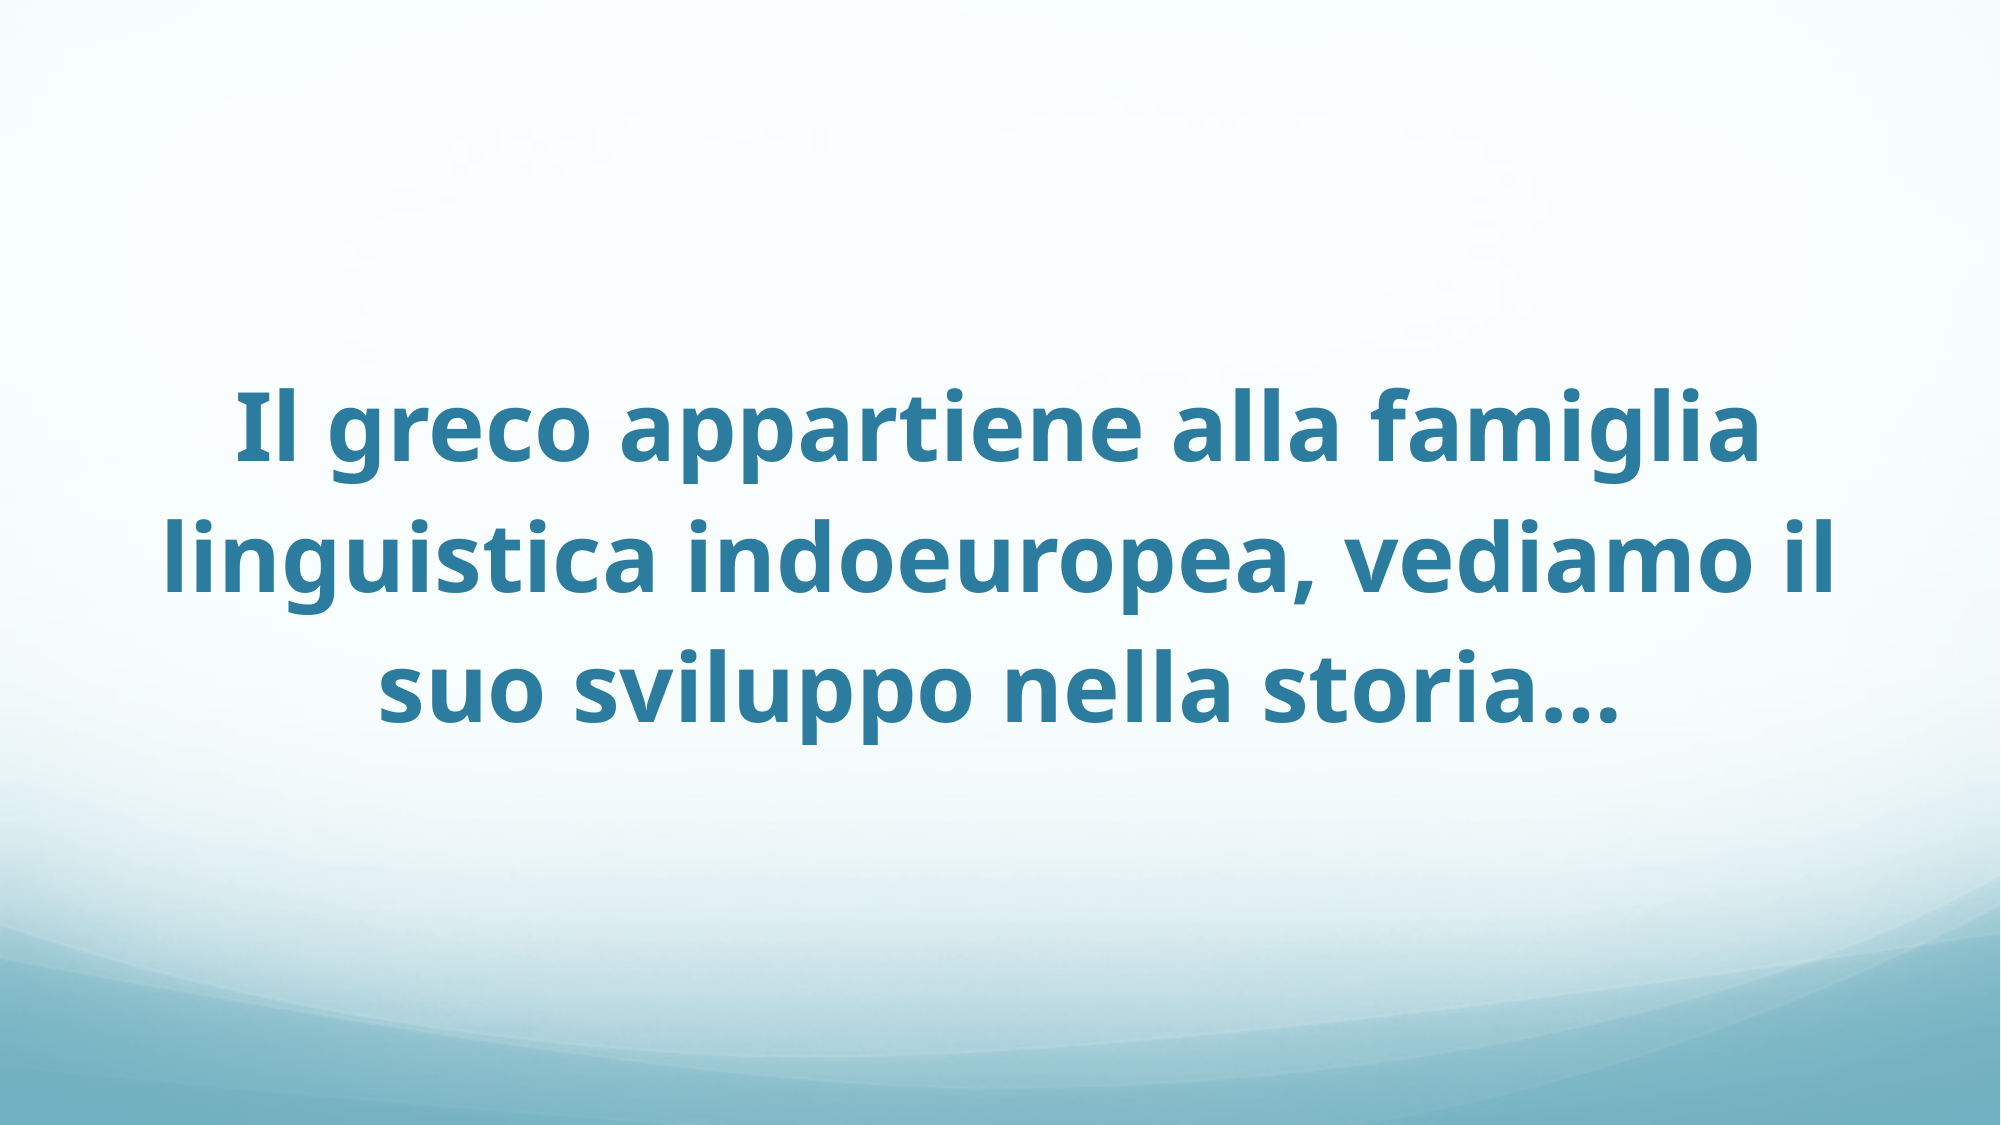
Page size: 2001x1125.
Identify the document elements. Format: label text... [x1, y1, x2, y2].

title Il greco appartiene alla famiglia linguistica indoeuropea, vediamo il suo sviluppo nella storia… [137, 59, 1863, 758]
